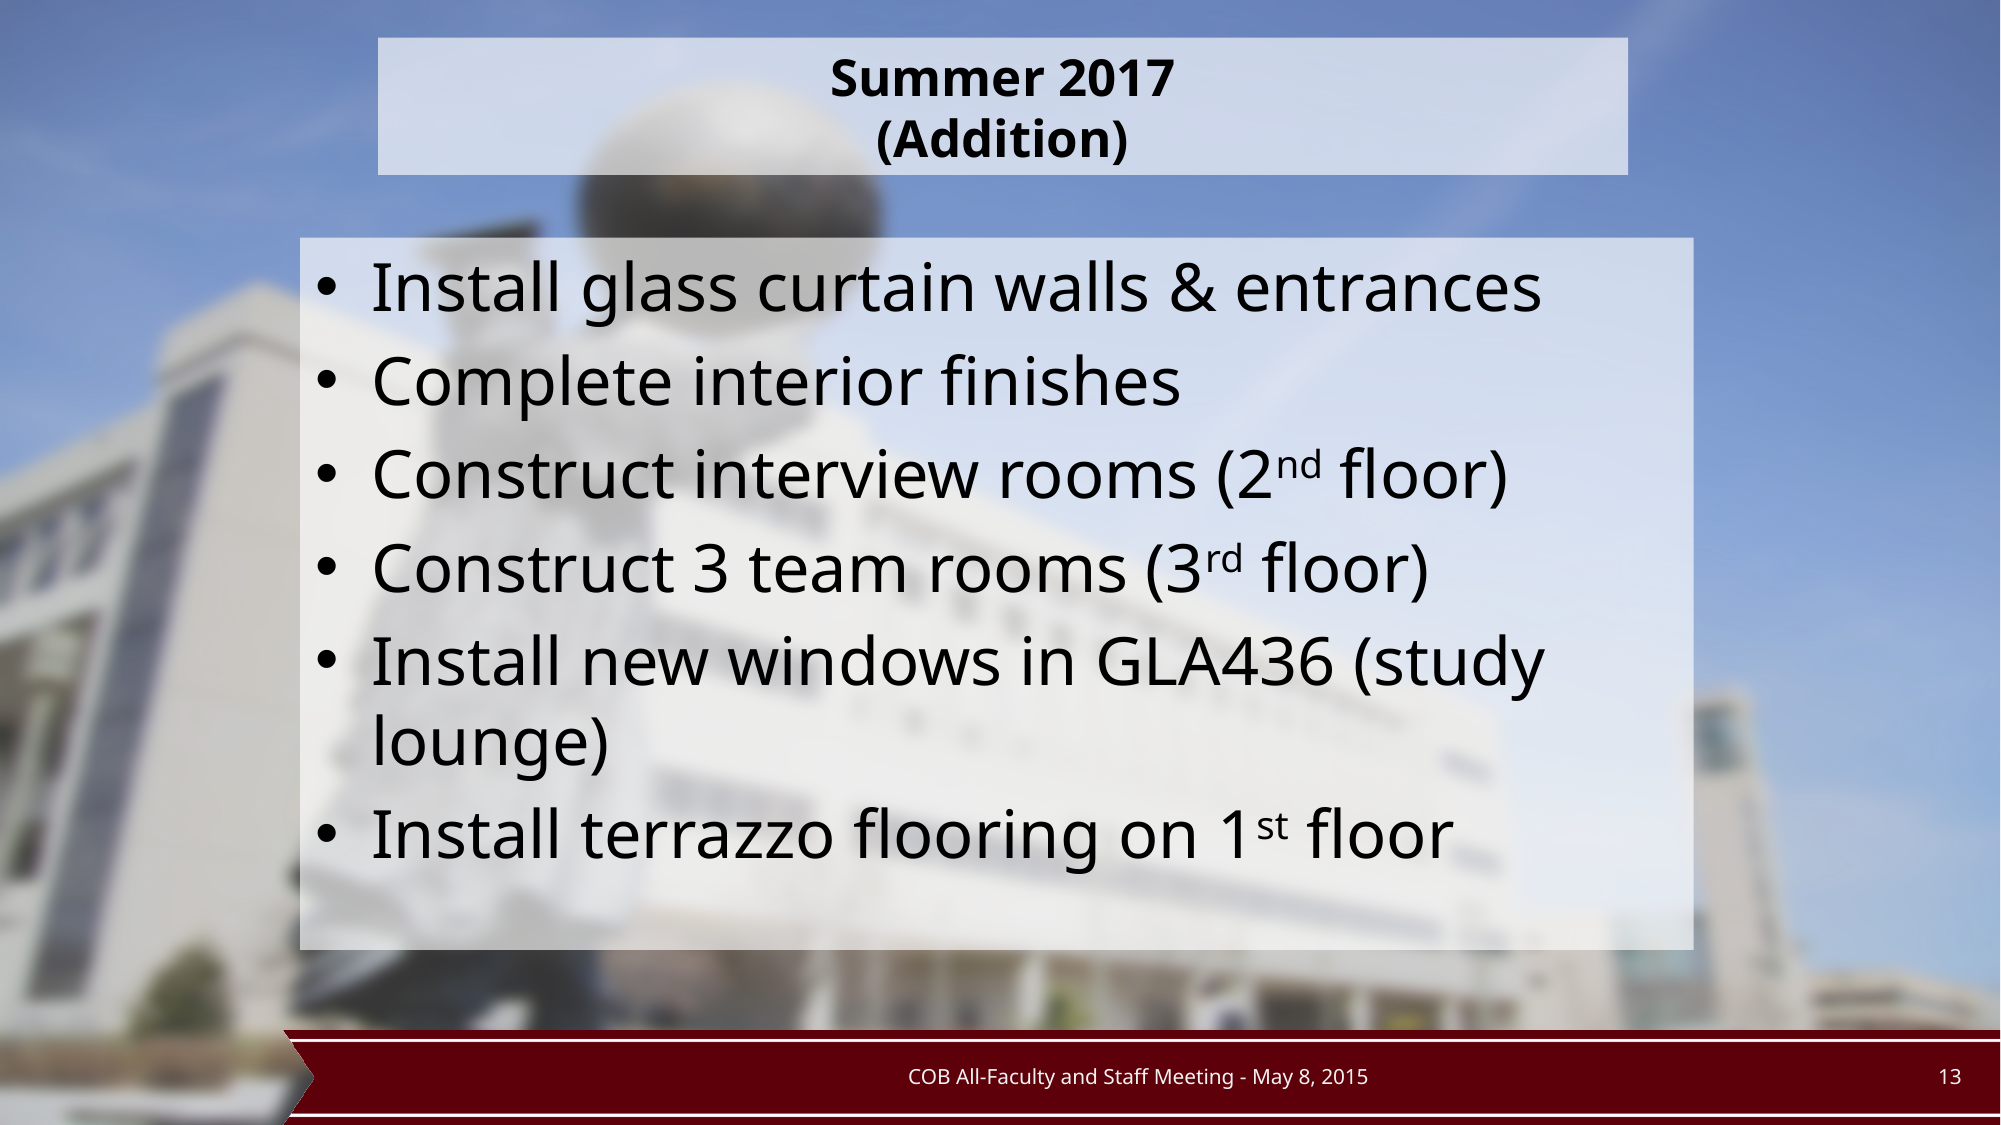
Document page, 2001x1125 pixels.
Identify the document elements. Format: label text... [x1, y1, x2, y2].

footer COB All-Faculty and Staff Meeting - May 8, 2015 [821, 1047, 1455, 1108]
title Summer 2017 (Addition) [378, 37, 1629, 175]
picture [0, 0, 2001, 1125]
slide_number 13 [1510, 1047, 1977, 1108]
list Install glass curtain walls & entrances Complete interior finishes Construct interview rooms (2nd floor) Construct 3 team rooms (3rd floor) Install new windows in GLA436 (study lounge) Install terrazzo flooring on 1st floor [300, 237, 1694, 950]
